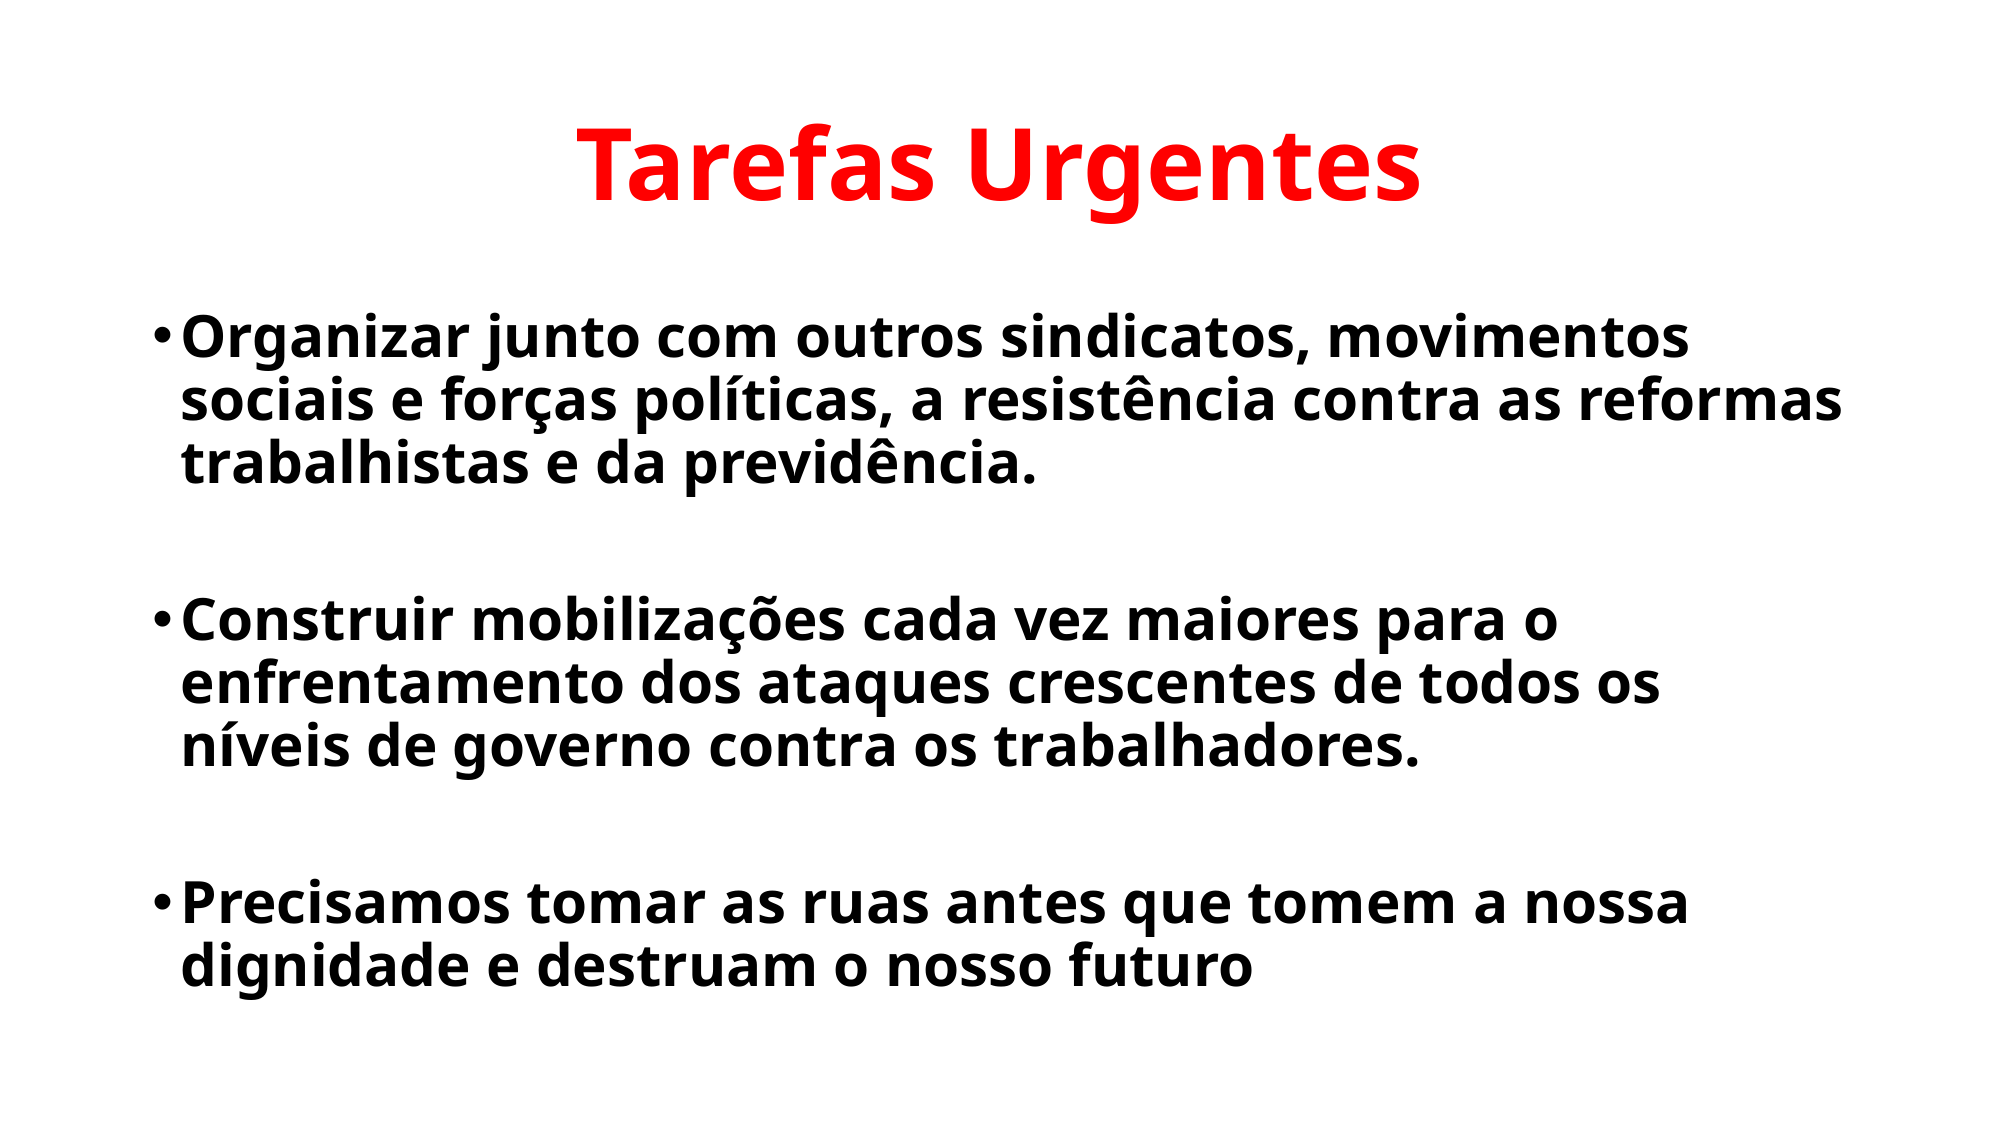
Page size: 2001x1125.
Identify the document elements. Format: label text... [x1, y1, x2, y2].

title Tarefas Urgentes [137, 59, 1863, 278]
list Organizar junto com outros sindicatos, movimentos sociais e forças políticas, a resistência contra as reformas trabalhistas e da previdência. Construir mobilizações cada vez maiores para o enfrentamento dos ataques crescentes de todos os níveis de governo contra os trabalhadores. Precisamos tomar as ruas antes que tomem a nossa dignidade e destruam o nosso futuro [137, 299, 1863, 1014]
